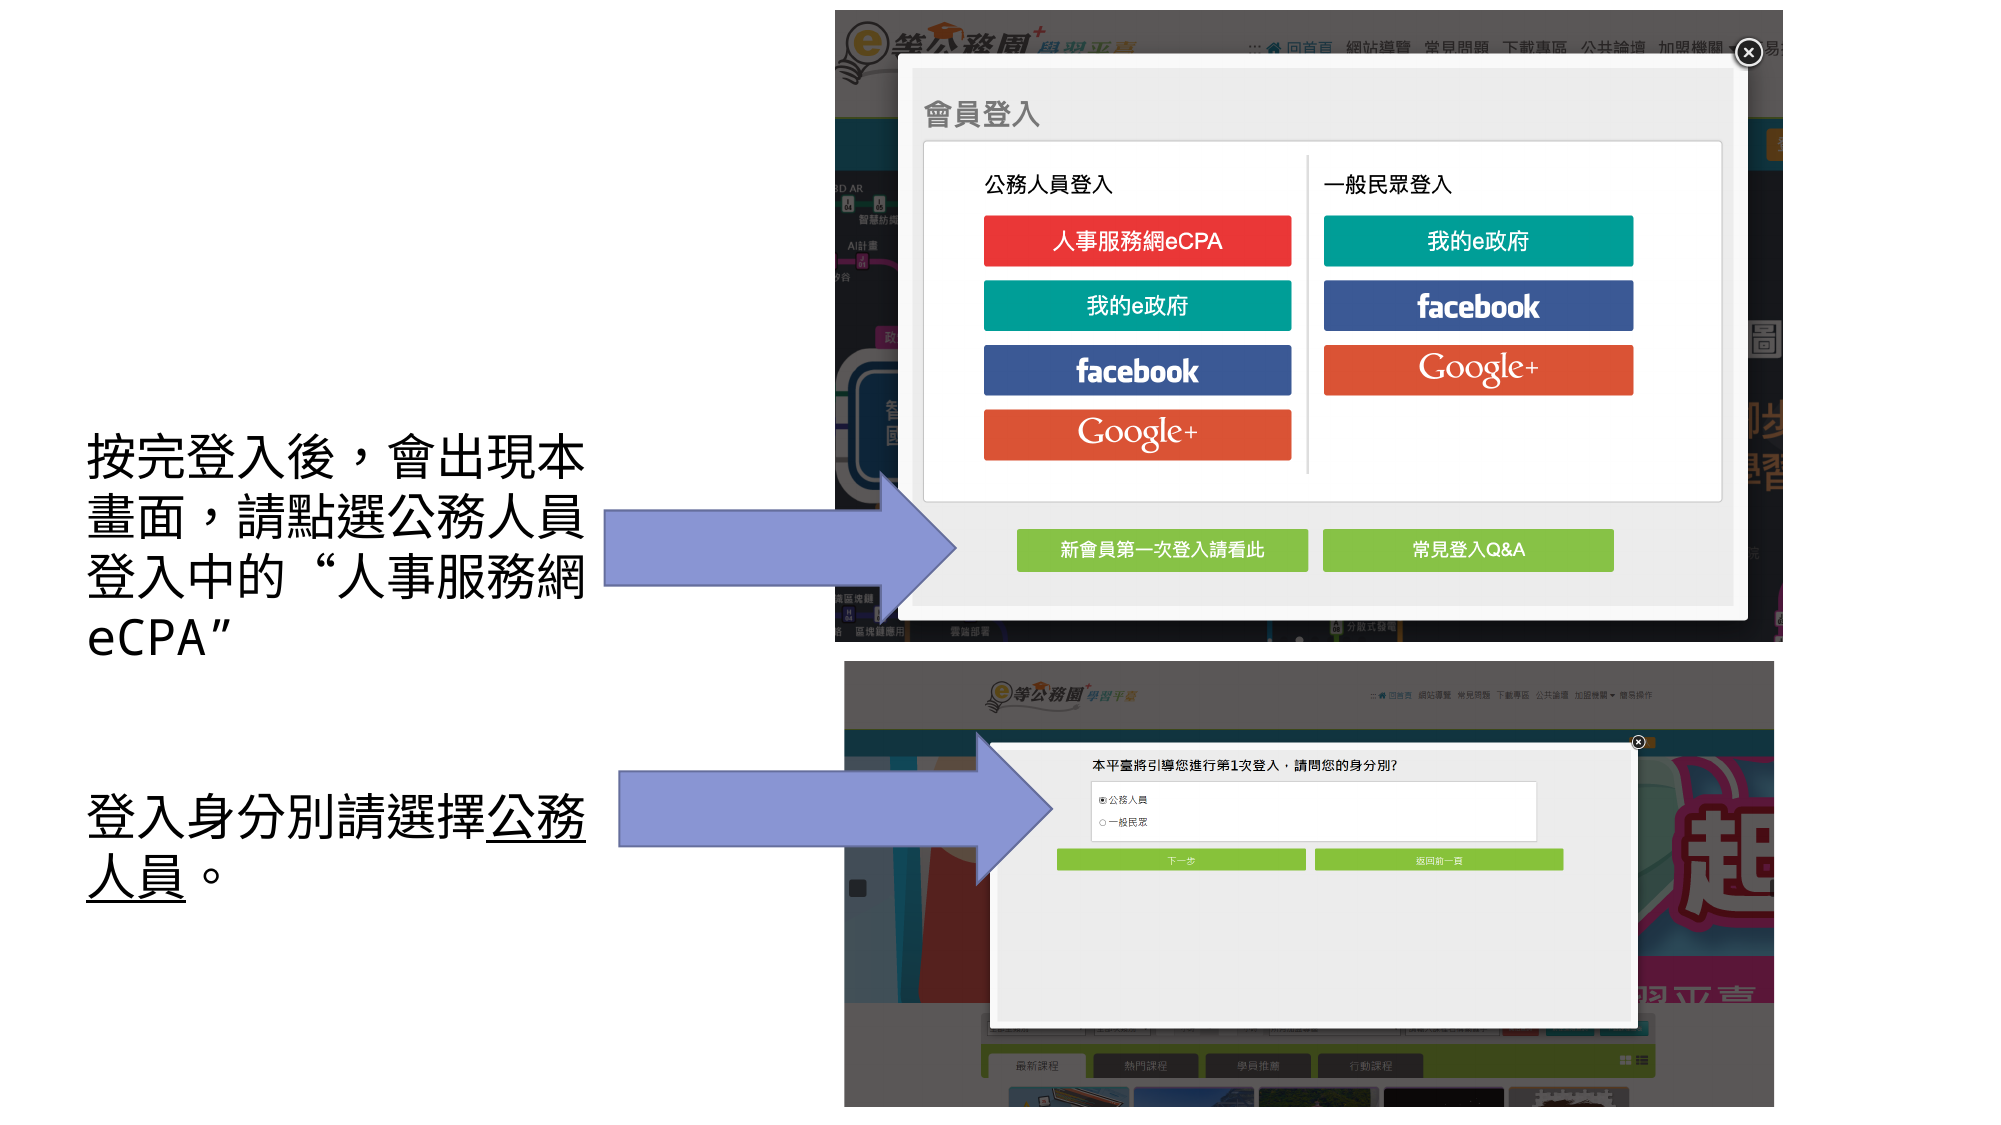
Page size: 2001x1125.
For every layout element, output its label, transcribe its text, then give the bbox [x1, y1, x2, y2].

text_box [603, 509, 835, 587]
picture [835, 10, 1783, 642]
picture [844, 660, 1775, 1107]
text_box [618, 770, 844, 848]
text_box 按完登入後，會出現本畫面，請點選公務人員登入中的“人事服務網eCPA” 登入身分別請選擇公務人員。 [71, 178, 645, 914]
